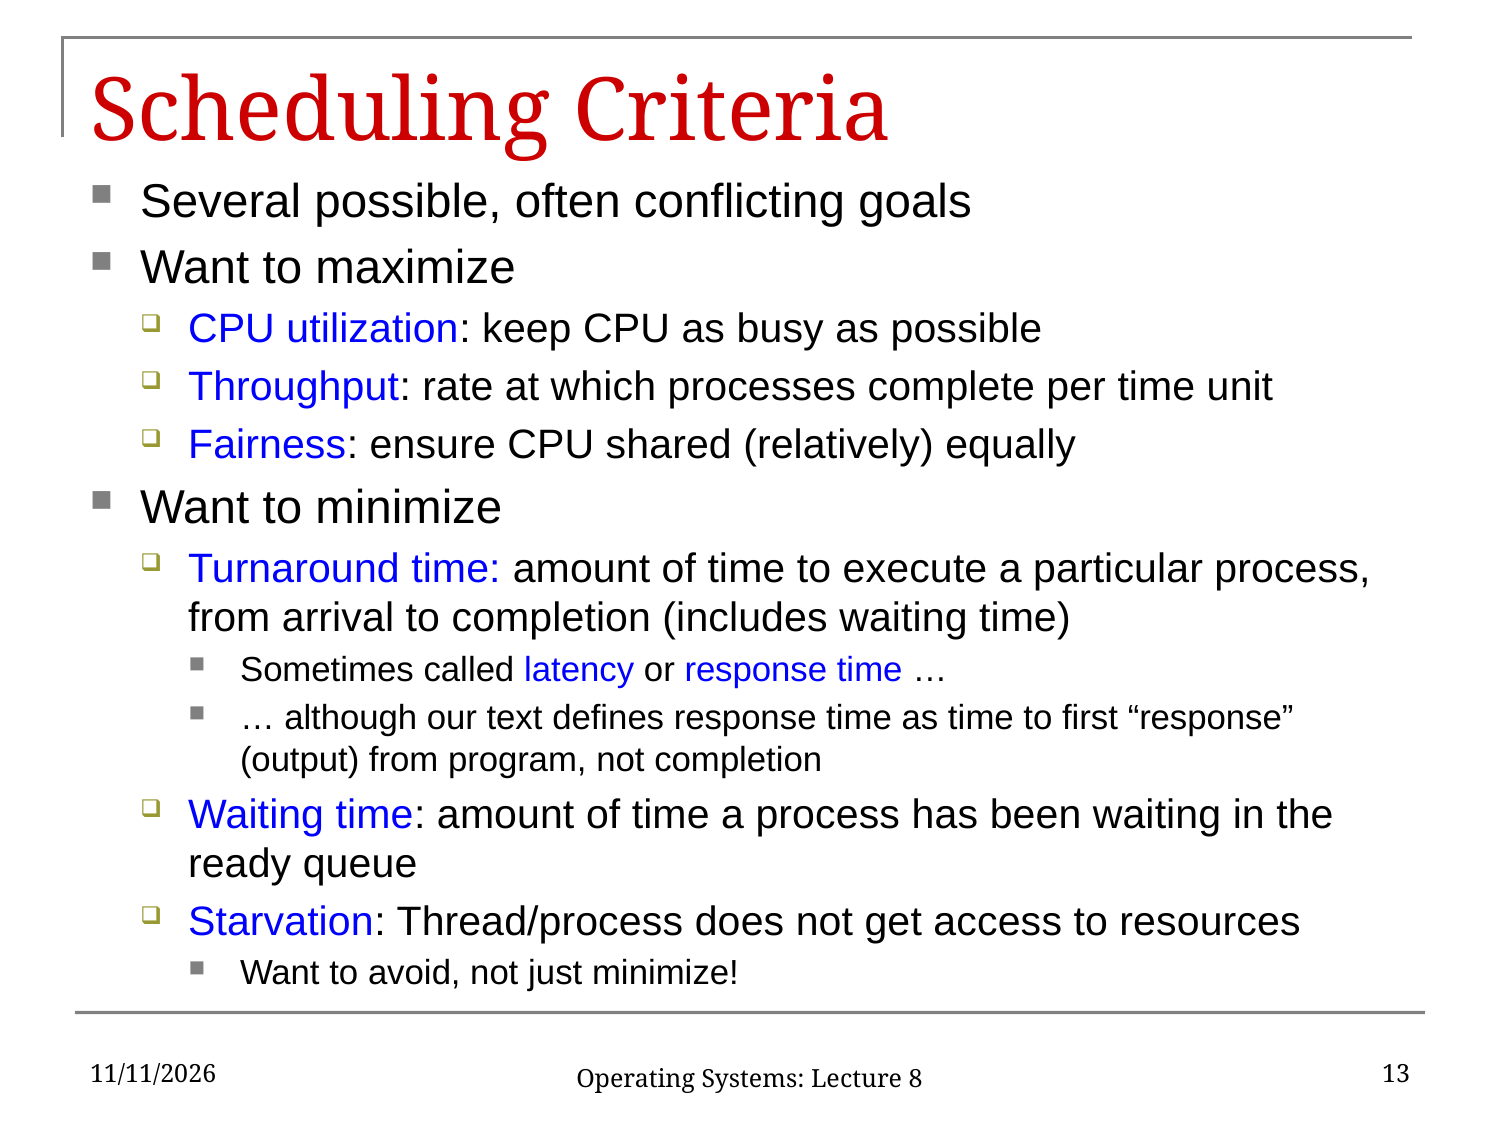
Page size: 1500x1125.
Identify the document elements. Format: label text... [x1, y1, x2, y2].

footer Operating Systems: Lecture 8 [512, 1024, 988, 1101]
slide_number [74, 1023, 426, 1100]
title Scheduling Criteria [75, 45, 1425, 162]
list Several possible, often conflicting goals Want to maximize CPU utilization: keep CPU as busy as possible Throughput: rate at which processes complete per time unit Fairness: ensure CPU shared (relatively) equally Want to minimize Turnaround time: amount of time to execute a particular process, from arrival to completion (includes waiting time) Sometimes called latency or response time … … although our text defines response time as time to first “response” (output) from program, not completion Waiting time: amount of time a process has been waiting in the ready queue Starvation: Thread/process does not get access to resources Want to avoid, not just minimize! [75, 162, 1425, 1006]
slide_number 13 [1074, 1023, 1426, 1100]
